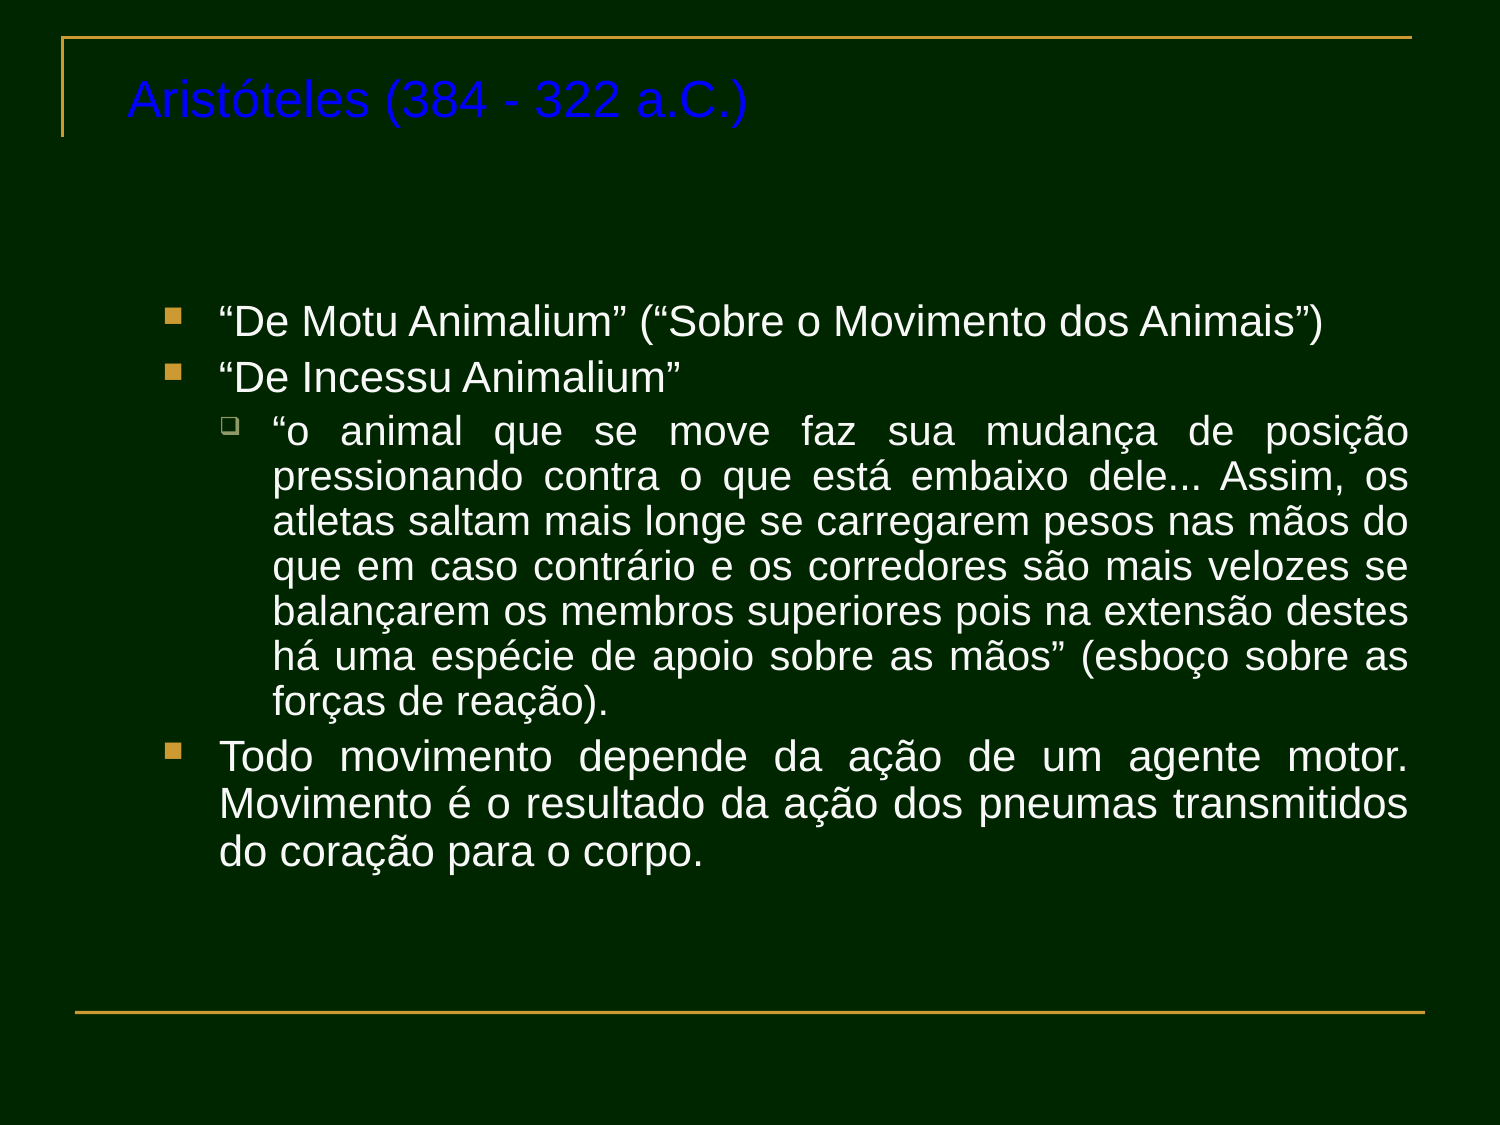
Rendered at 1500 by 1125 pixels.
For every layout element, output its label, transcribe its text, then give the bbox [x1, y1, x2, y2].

list “De Motu Animalium” (“Sobre o Movimento dos Animais”) “De Incessu Animalium” “o animal que se move faz sua mudança de posição pressionando contra o que está embaixo dele... Assim, os atletas saltam mais longe se carregarem pesos nas mãos do que em caso contrário e os corredores são mais velozes se balançarem os membros superiores pois na extensão destes há uma espécie de apoio sobre as mãos” (esboço sobre as forças de reação). Todo movimento depende da ação de um agente motor. Movimento é o resultado da ação dos pneumas transmitidos do coração para o corpo. [147, 290, 1425, 1088]
title Aristóteles (384 - 322 a.C.) [112, 58, 1388, 214]
